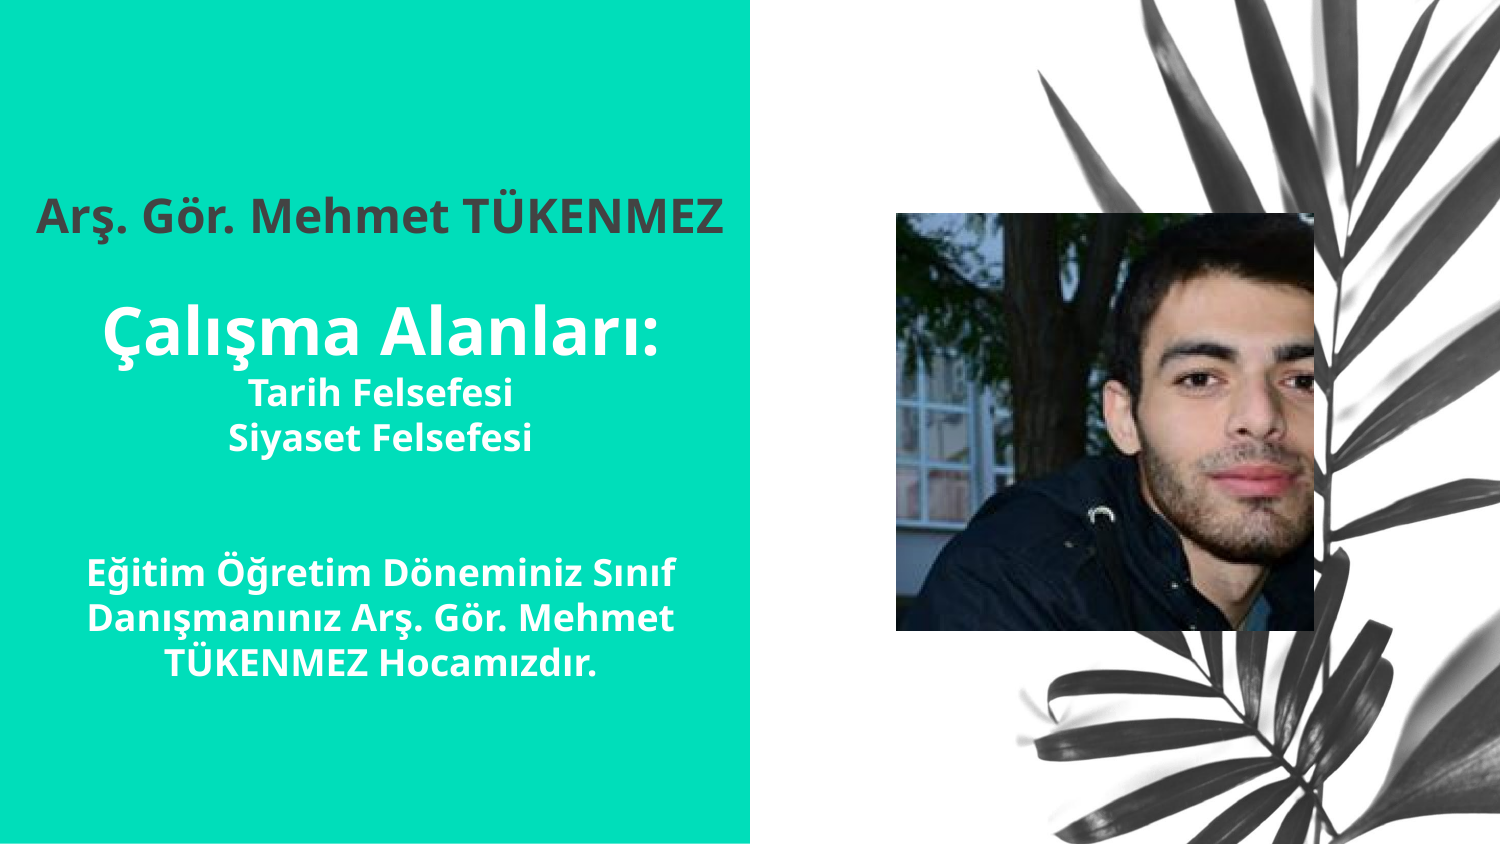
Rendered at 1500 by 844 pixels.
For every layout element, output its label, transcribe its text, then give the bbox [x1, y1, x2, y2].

title Arş. Gör. Mehmet TÜKENMEZ [11, 35, 744, 259]
subtitle Çalışma Alanları: Tarih Felsefesi Siyaset Felsefesi Eğitim Öğretim Döneminiz Sınıf Danışmanınız Arş. Gör. Mehmet TÜKENMEZ Hocamızdır. [57, 273, 704, 684]
picture [749, 0, 1500, 844]
